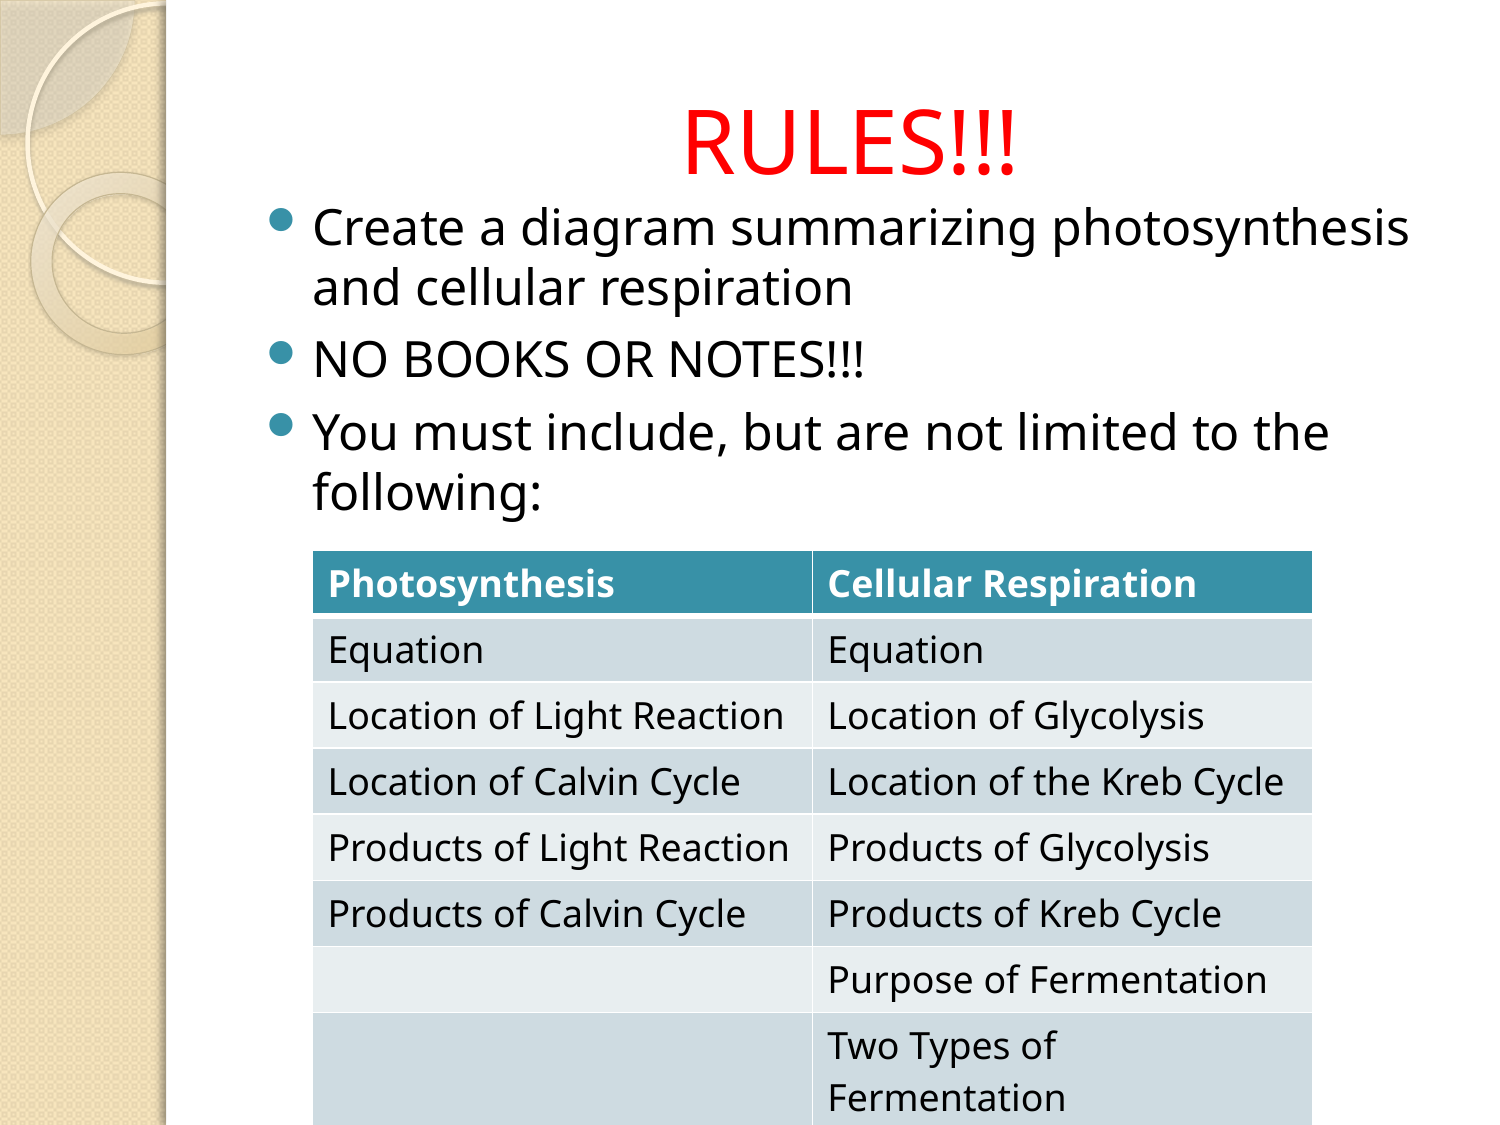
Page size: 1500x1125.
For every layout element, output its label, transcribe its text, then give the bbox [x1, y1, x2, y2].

table_header Cellular Respiration [813, 551, 1312, 613]
table_cell Products of Calvin Cycle [313, 881, 812, 946]
table_cell Location of Calvin Cycle [313, 749, 812, 813]
table_cell Products of Light Reaction [313, 815, 812, 880]
table_cell Two Types of Fermentation [813, 1013, 1312, 1125]
table_cell Products of Kreb Cycle [813, 881, 1312, 946]
table_cell Location of the Kreb Cycle [813, 749, 1312, 813]
table_cell Location of Glycolysis [813, 683, 1312, 747]
table_cell Equation [813, 619, 1312, 681]
table_cell [313, 947, 812, 1012]
table_header Photosynthesis [313, 551, 812, 613]
title RULES!!! [235, 45, 1466, 233]
table_cell Equation [313, 619, 812, 681]
table_cell [313, 1013, 812, 1125]
list Create a diagram summarizing photosynthesis and cellular respiration NO BOOKS OR NOTES!!! You must include, but are not limited to the following: [237, 187, 1468, 976]
table_cell Location of Light Reaction [313, 683, 812, 747]
table_cell Purpose of Fermentation [813, 947, 1312, 1012]
table_cell Products of Glycolysis [813, 815, 1312, 880]
